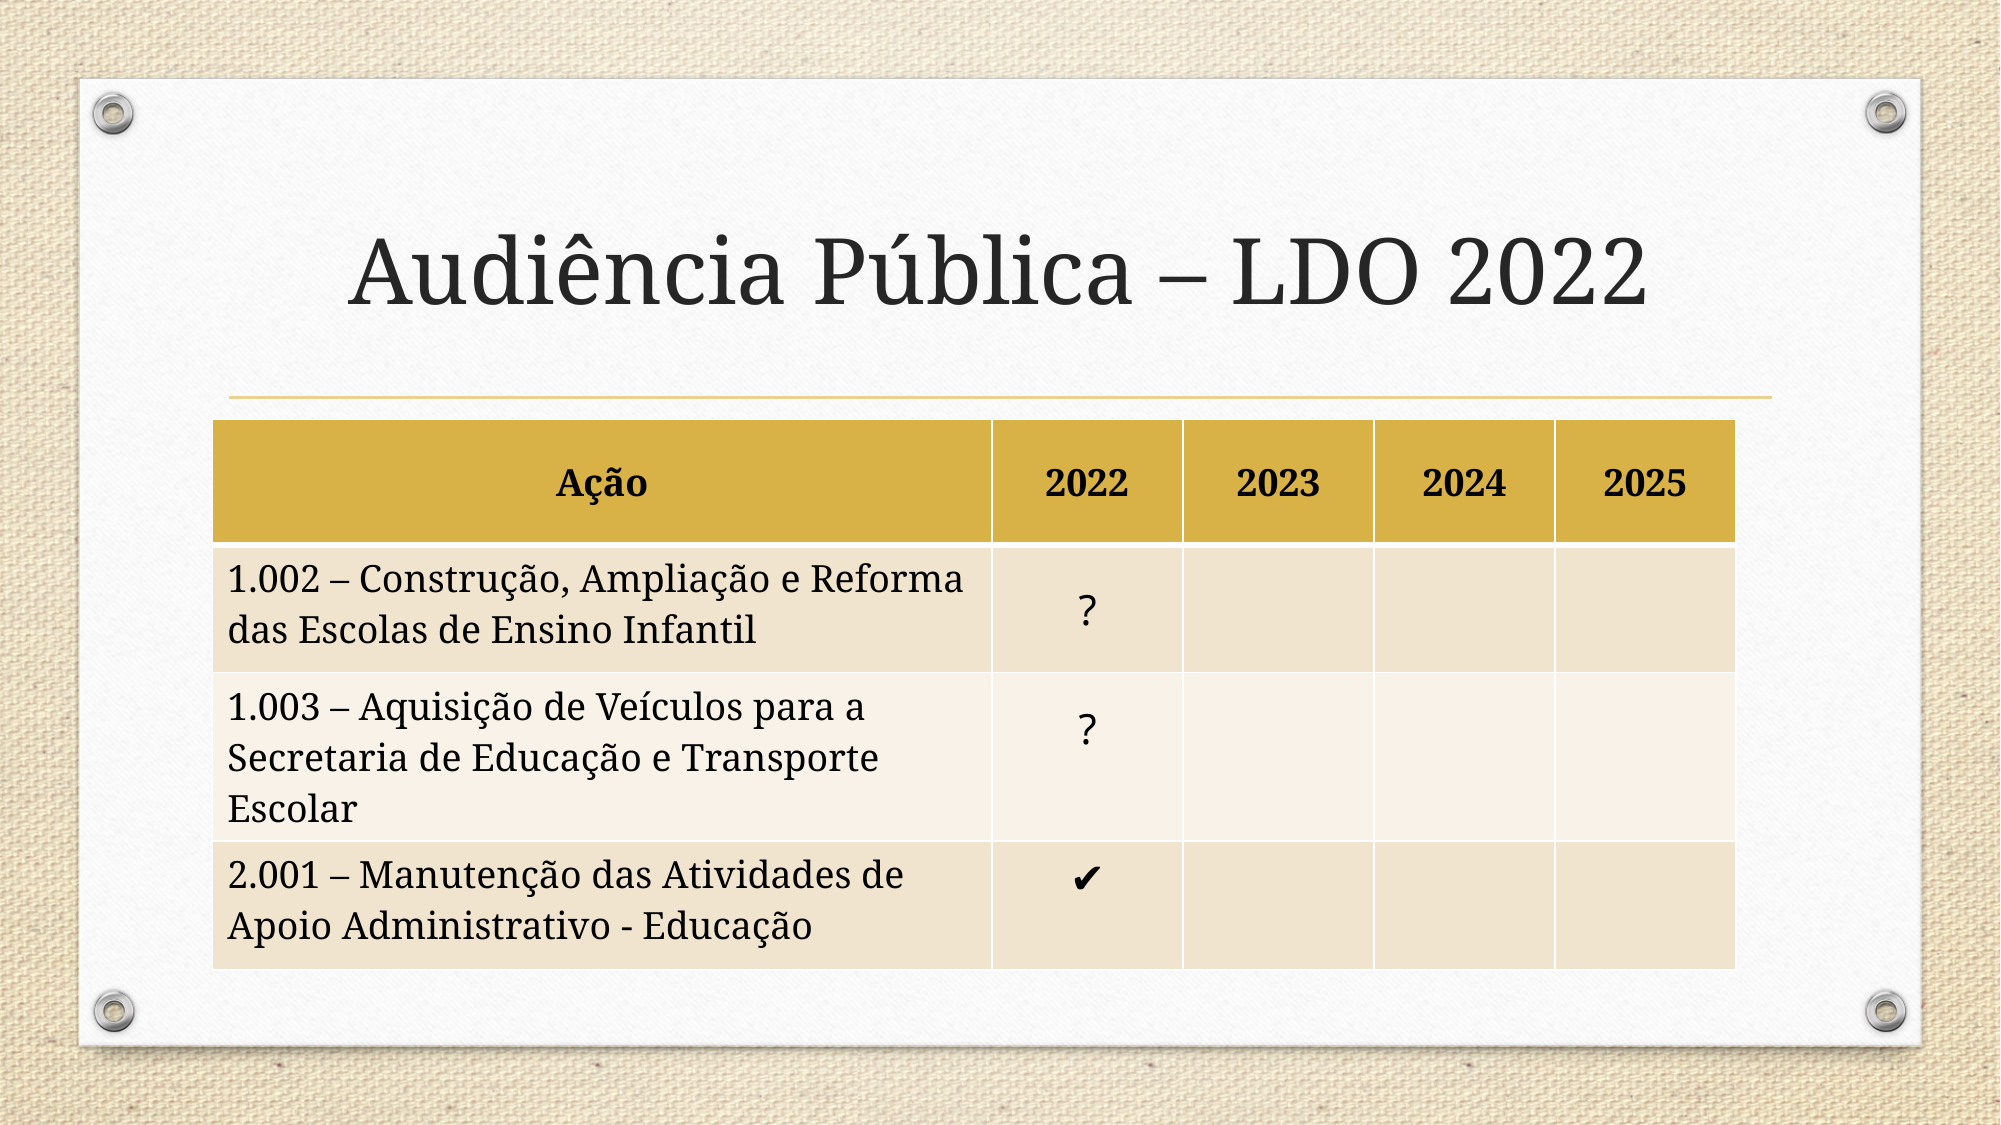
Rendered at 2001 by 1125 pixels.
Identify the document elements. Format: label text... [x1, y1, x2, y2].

table_cell [1184, 842, 1373, 969]
table_cell [1375, 842, 1554, 969]
table_cell 1.003 – Aquisição de Veículos para a Secretaria de Educação e Transporte Escolar [213, 673, 991, 840]
table_cell 2.001 – Manutenção das Atividades de Apoio Administrativo - Educação [213, 842, 991, 969]
table_cell ? [993, 548, 1182, 672]
table_header 2024 [1375, 420, 1554, 542]
table_cell [1556, 548, 1735, 672]
picture [0, 0, 2001, 1125]
table_cell [1556, 842, 1735, 969]
table_header Ação [213, 420, 991, 542]
table_header 2023 [1184, 420, 1373, 542]
table_cell [1375, 548, 1554, 672]
table_cell ? [993, 673, 1182, 840]
table_cell [1184, 673, 1373, 840]
table_cell [1184, 548, 1373, 672]
table_cell 1.002 – Construção, Ampliação e Reforma das Escolas de Ensino Infantil [213, 548, 991, 672]
table_cell ✔ [993, 842, 1182, 969]
title Audiência Pública – LDO 2022 [212, 161, 1788, 375]
table_header 2022 [993, 420, 1182, 542]
table_cell [1556, 673, 1735, 840]
table_cell [1375, 673, 1554, 840]
table_header 2025 [1556, 420, 1735, 542]
